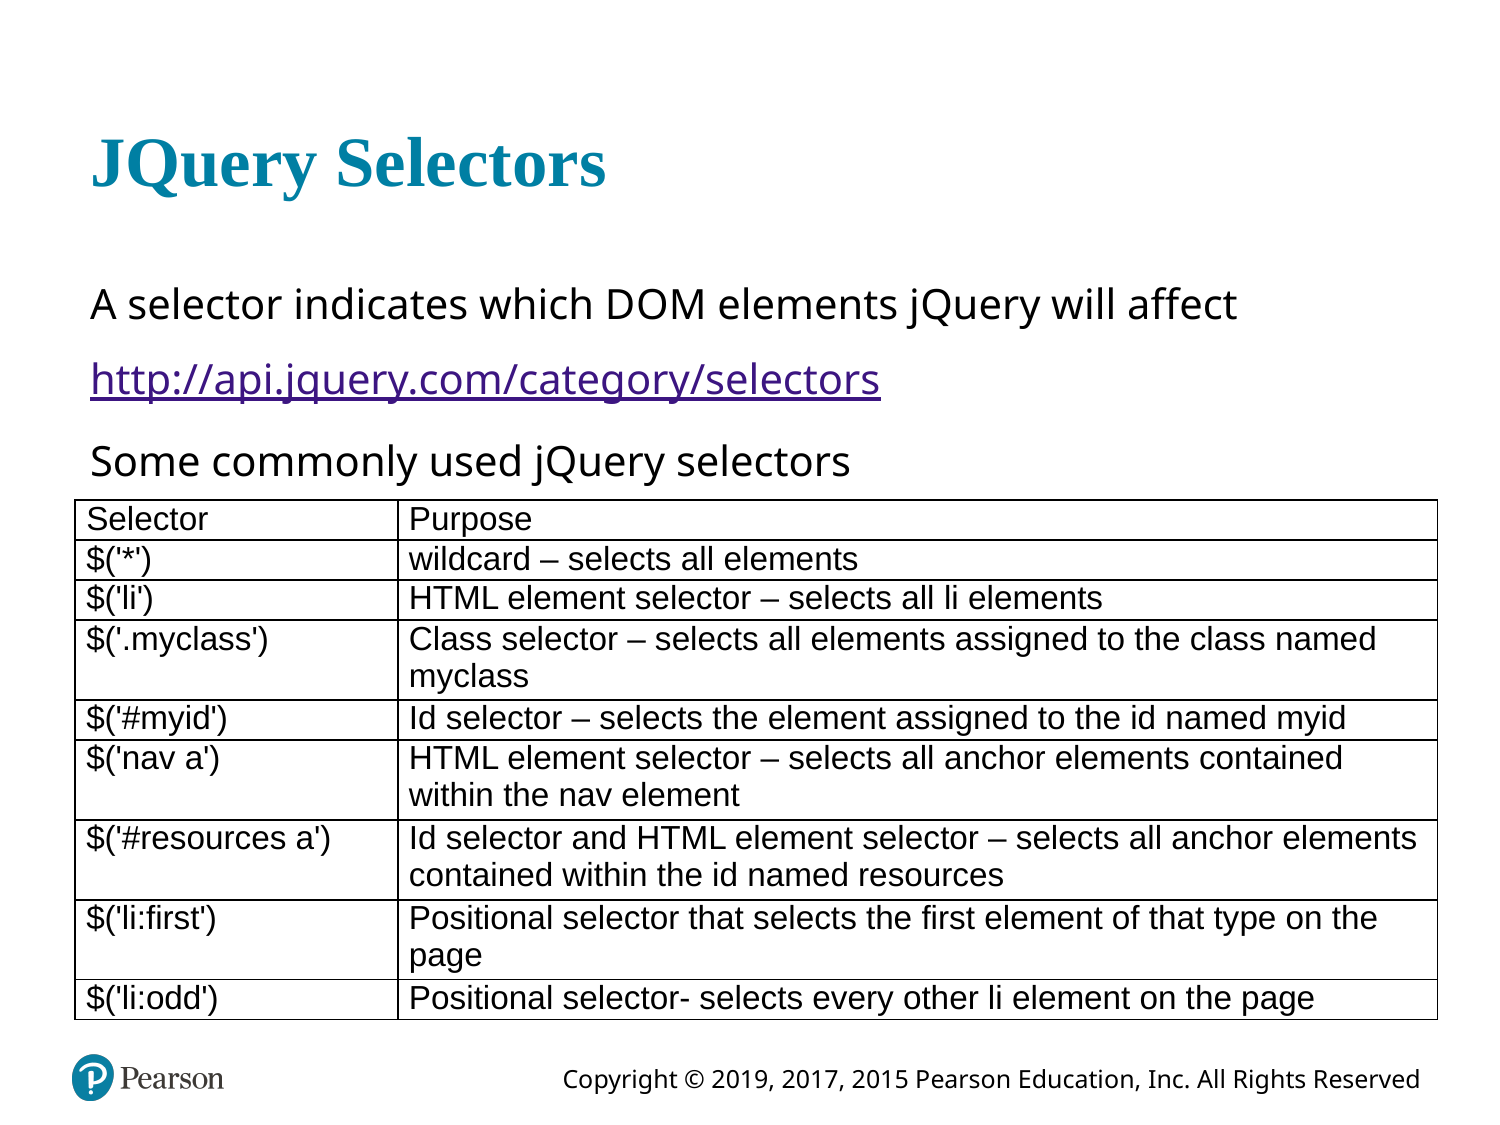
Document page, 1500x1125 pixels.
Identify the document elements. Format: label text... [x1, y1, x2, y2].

picture [72, 1087, 83, 1101]
table_cell Class selector – selects all elements assigned to the class named myclass [399, 621, 1437, 699]
table_cell HTML element selector – selects all li elements [399, 581, 1437, 619]
table_cell $('li:first') [76, 901, 397, 979]
table_cell $('#myid') [76, 701, 397, 739]
table_cell $('#resources a') [76, 821, 397, 899]
picture [98, 1054, 224, 1101]
list A selector indicates which D O M elements j Query will affect http://api.jquery.com/category/selectors Some commonly used jQuery selectors [75, 262, 1425, 499]
table_cell HTML element selector – selects all anchor elements contained within the nav element [399, 741, 1437, 819]
table_cell Id selector – selects the element assigned to the id named myid [399, 701, 1437, 739]
table_cell $('nav a') [76, 741, 397, 819]
table_cell Id selector and HTML element selector – selects all anchor elements contained within the id named resources [399, 821, 1437, 899]
picture [72, 1054, 88, 1070]
table_header Selector [76, 501, 397, 539]
table_cell $('li:odd') [76, 980, 397, 1019]
table_cell $('.myclass') [76, 621, 397, 699]
table_header Purpose [399, 501, 1437, 539]
table_cell Positional selector- selects every other li element on the page [399, 980, 1437, 1019]
table_cell $('li') [76, 581, 397, 619]
table_cell $('*') [76, 541, 397, 579]
table_cell Positional selector that selects the first element of that type on the page [399, 901, 1437, 979]
picture [80, 1063, 106, 1088]
title JQuery Selectors [75, 35, 1425, 216]
table_cell wildcard – selects all elements [399, 541, 1437, 579]
